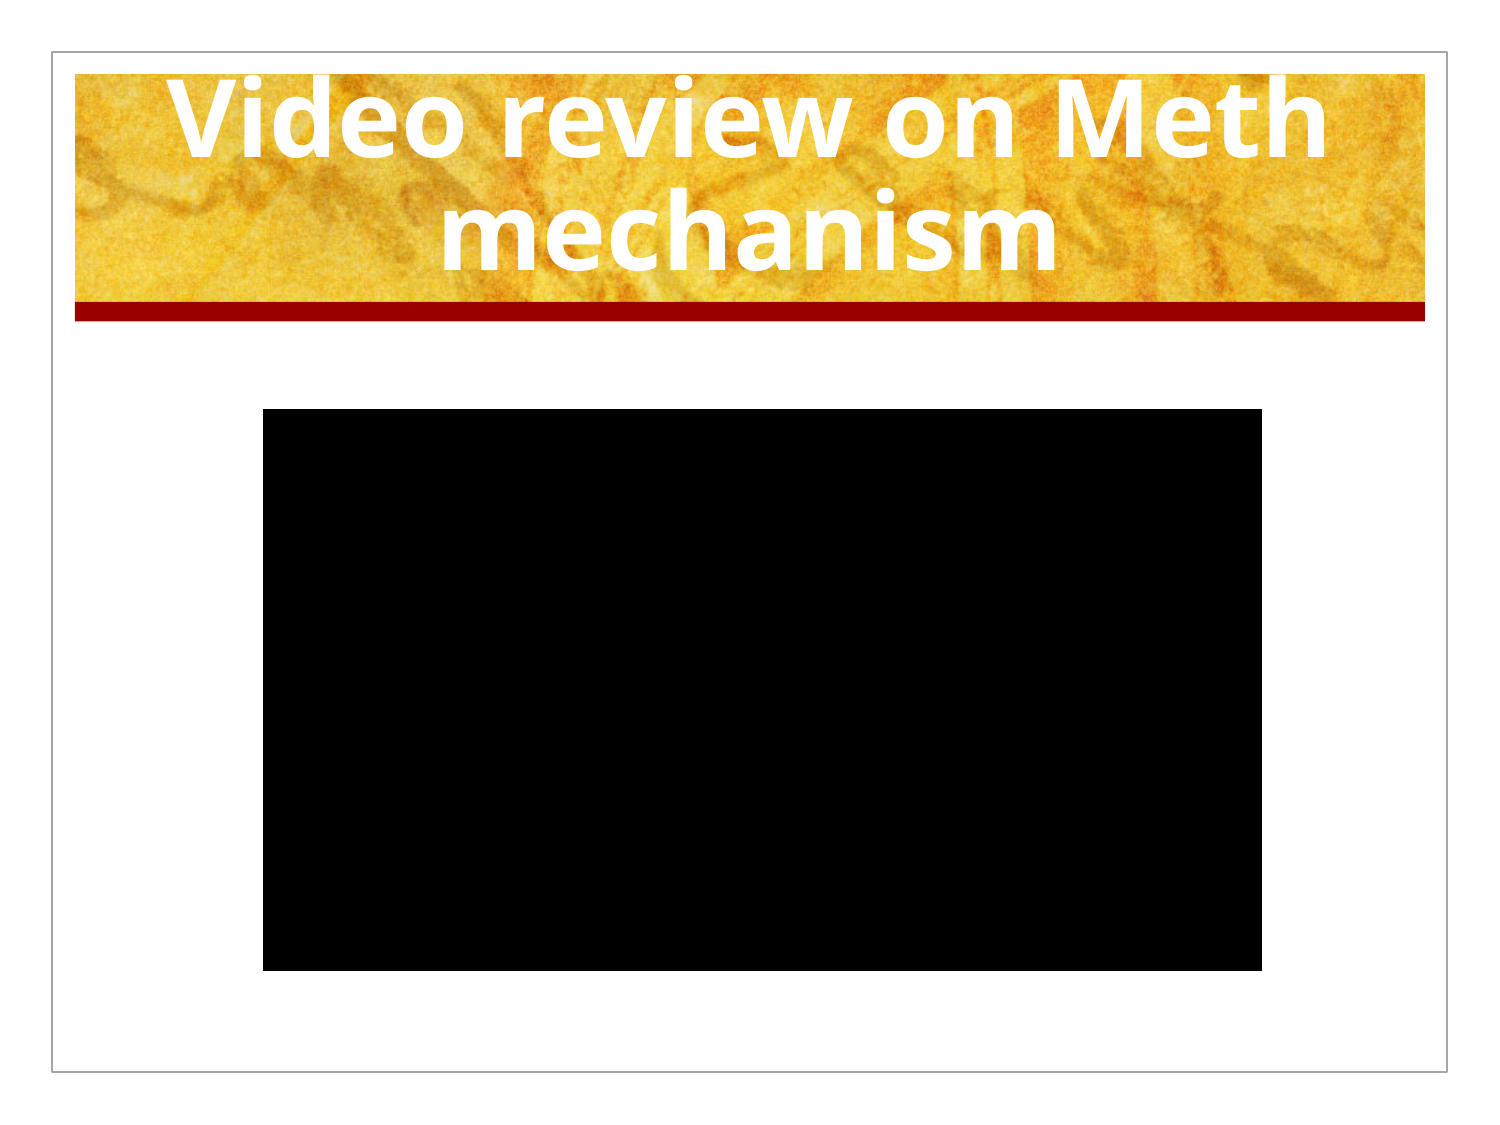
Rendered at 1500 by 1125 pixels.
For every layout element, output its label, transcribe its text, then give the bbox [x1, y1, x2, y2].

title Video review on Meth mechanism [108, 74, 1392, 292]
picture [75, 74, 1425, 301]
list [261, 407, 1264, 972]
